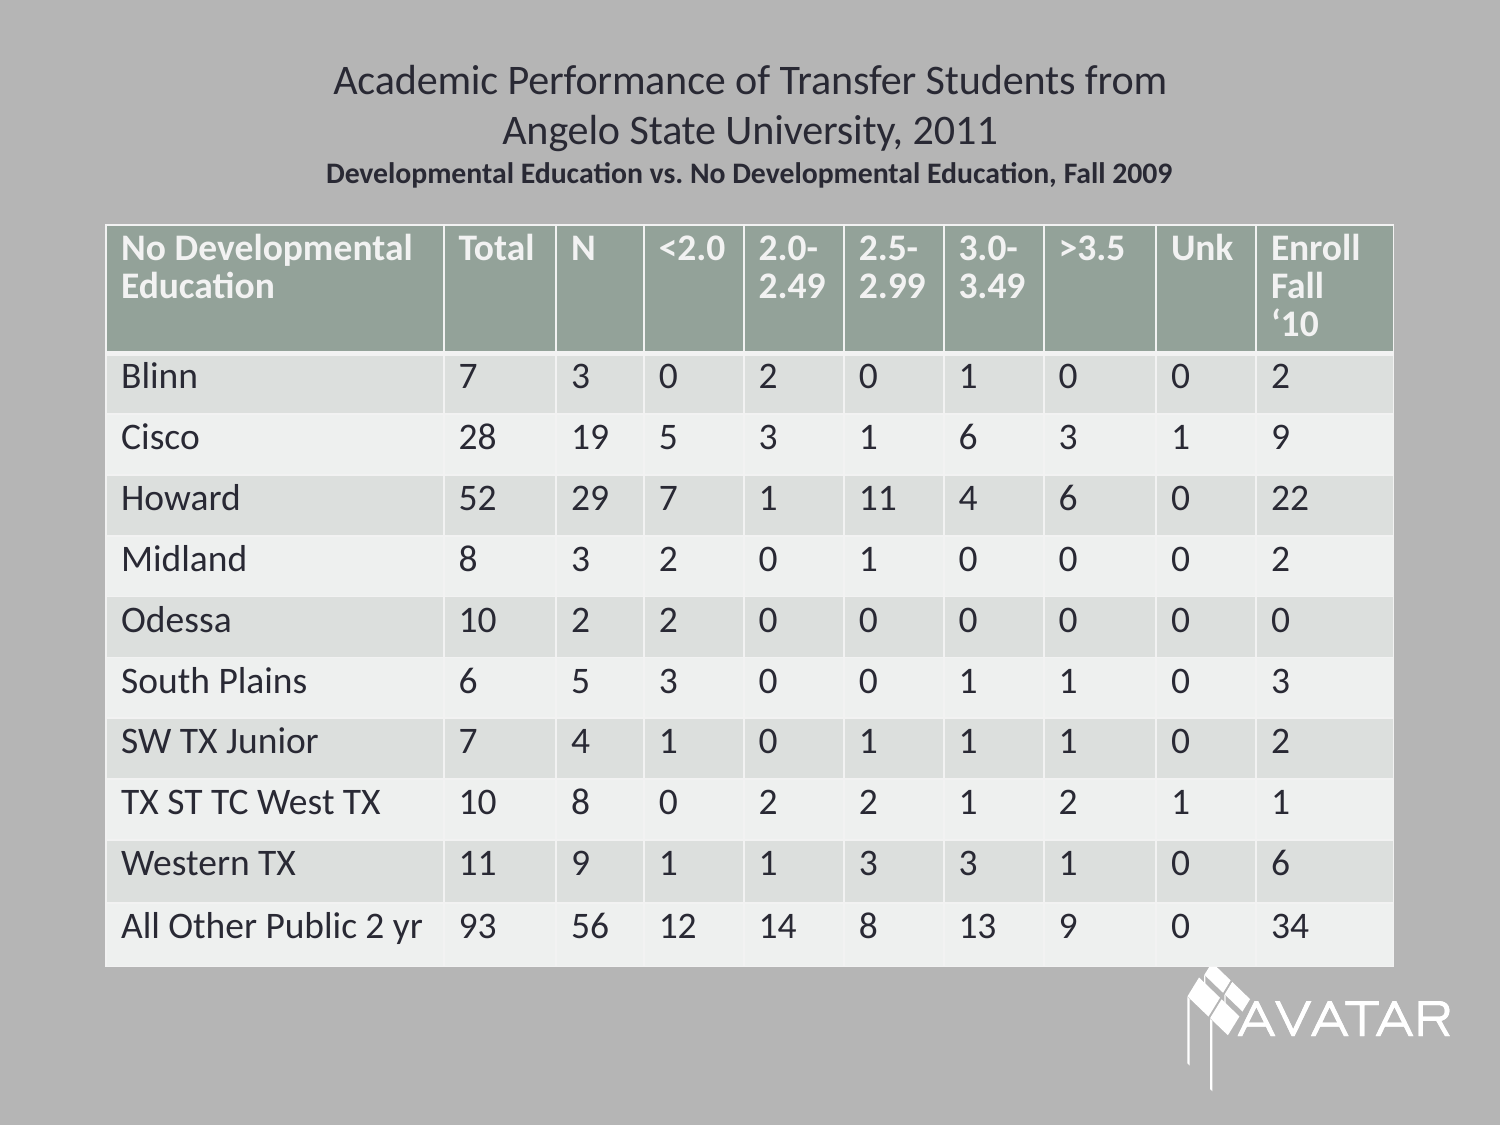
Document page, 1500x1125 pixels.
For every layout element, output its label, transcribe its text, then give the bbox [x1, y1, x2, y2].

table_cell Cisco [107, 415, 443, 474]
table_cell 1 [845, 537, 943, 596]
table_cell 1 [845, 415, 943, 474]
table_cell Howard [107, 476, 443, 535]
table_cell Odessa [107, 597, 443, 657]
table_cell 0 [645, 780, 743, 839]
table_cell 3 [1257, 658, 1393, 717]
table_cell 0 [1157, 597, 1255, 657]
table_cell 8 [845, 904, 943, 966]
table_cell 4 [557, 719, 643, 778]
table_cell 1 [745, 841, 843, 902]
table_cell 0 [1157, 719, 1255, 778]
table_cell Midland [107, 537, 443, 596]
table_cell 13 [945, 904, 1043, 966]
table_cell 1 [945, 719, 1043, 778]
table_cell 1 [1257, 780, 1393, 839]
table_cell 0 [1045, 356, 1155, 413]
table_cell 0 [1157, 476, 1255, 535]
table_cell 1 [945, 356, 1043, 413]
table_cell 0 [1157, 537, 1255, 596]
table_header <2.0 [645, 226, 743, 351]
table_cell 3 [745, 415, 843, 474]
table_cell 1 [1157, 780, 1255, 839]
table_cell 0 [1157, 841, 1255, 902]
table_cell 9 [1257, 415, 1393, 474]
table_cell 7 [645, 476, 743, 535]
table_cell 1 [745, 476, 843, 535]
table_cell 0 [945, 597, 1043, 657]
table_cell 2 [745, 780, 843, 839]
table_cell 0 [1045, 537, 1155, 596]
table_cell 2 [1257, 356, 1393, 413]
table_cell 2 [1257, 537, 1393, 596]
table_cell 93 [445, 904, 555, 966]
table_cell 2 [745, 356, 843, 413]
table_cell 2 [845, 780, 943, 839]
table_cell 3 [557, 356, 643, 413]
table_header >3.5 [1045, 226, 1155, 351]
table_cell 2 [1045, 780, 1155, 839]
table_cell 1 [1045, 719, 1155, 778]
table_cell 7 [445, 356, 555, 413]
table_cell 1 [1045, 658, 1155, 717]
table_cell 22 [1257, 476, 1393, 535]
table_cell 34 [1257, 904, 1393, 966]
table_cell 9 [557, 841, 643, 902]
table_header 3.0-3.49 [945, 226, 1043, 351]
table_cell 19 [557, 415, 643, 474]
table_header 2.5-2.99 [845, 226, 943, 351]
table_cell 5 [645, 415, 743, 474]
table_cell 0 [845, 597, 943, 657]
table_header Enroll Fall ‘10 [1257, 226, 1393, 351]
table_cell 1 [945, 780, 1043, 839]
table_cell 28 [445, 415, 555, 474]
table_cell 0 [745, 719, 843, 778]
table_cell 3 [557, 537, 643, 596]
table_header Total [445, 226, 555, 351]
table_header Unk [1157, 226, 1255, 351]
table_cell Blinn [107, 356, 443, 413]
table_cell 0 [1157, 658, 1255, 717]
table_cell 0 [645, 356, 743, 413]
table_cell 0 [1157, 904, 1255, 966]
table_header N [557, 226, 643, 351]
table_cell 1 [1045, 841, 1155, 902]
table_cell 3 [1045, 415, 1155, 474]
table_cell 52 [445, 476, 555, 535]
table_cell 1 [1157, 415, 1255, 474]
table_cell 0 [945, 537, 1043, 596]
table_cell 11 [845, 476, 943, 535]
table_cell South Plains [107, 658, 443, 717]
table_cell 11 [445, 841, 555, 902]
table_cell 6 [1257, 841, 1393, 902]
table_cell 6 [445, 658, 555, 717]
table_cell 1 [845, 719, 943, 778]
table_cell 6 [1045, 476, 1155, 535]
table_cell 0 [845, 356, 943, 413]
table_cell 10 [445, 780, 555, 839]
table_cell 9 [1045, 904, 1155, 966]
table_header 2.0-2.49 [745, 226, 843, 351]
table_cell 1 [945, 658, 1043, 717]
table_cell All Other Public 2 yr [107, 904, 443, 966]
table_cell 3 [645, 658, 743, 717]
table_cell 2 [1257, 719, 1393, 778]
table_cell 4 [945, 476, 1043, 535]
table_cell 29 [557, 476, 643, 535]
table_cell 0 [1157, 356, 1255, 413]
table_cell 1 [645, 841, 743, 902]
title Academic Performance of Transfer Students from Angelo State University, 2011 Developmental Education vs. No Developmental Education, Fall 2009 [75, 45, 1425, 233]
table_cell 56 [557, 904, 643, 966]
table_cell SW TX Junior [107, 719, 443, 778]
table_cell 5 [557, 658, 643, 717]
table_cell 1 [645, 719, 743, 778]
table_cell 3 [845, 841, 943, 902]
table_cell 12 [645, 904, 743, 966]
table_cell 7 [445, 719, 555, 778]
table_cell 10 [445, 597, 555, 657]
table_cell 2 [557, 597, 643, 657]
table_cell 8 [557, 780, 643, 839]
table_cell 6 [945, 415, 1043, 474]
table_cell 3 [945, 841, 1043, 902]
table_cell 2 [645, 537, 743, 596]
table_cell Western TX [107, 841, 443, 902]
table_cell 0 [745, 658, 843, 717]
table_cell 0 [1045, 597, 1155, 657]
table_cell 0 [845, 658, 943, 717]
table_cell 8 [445, 537, 555, 596]
table_cell 14 [745, 904, 843, 966]
table_cell 2 [645, 597, 743, 657]
table_header No Developmental Education [107, 226, 443, 351]
table_cell TX ST TC West TX [107, 780, 443, 839]
table_cell 0 [745, 537, 843, 596]
table_cell 0 [1257, 597, 1393, 657]
table_cell 0 [745, 597, 843, 657]
